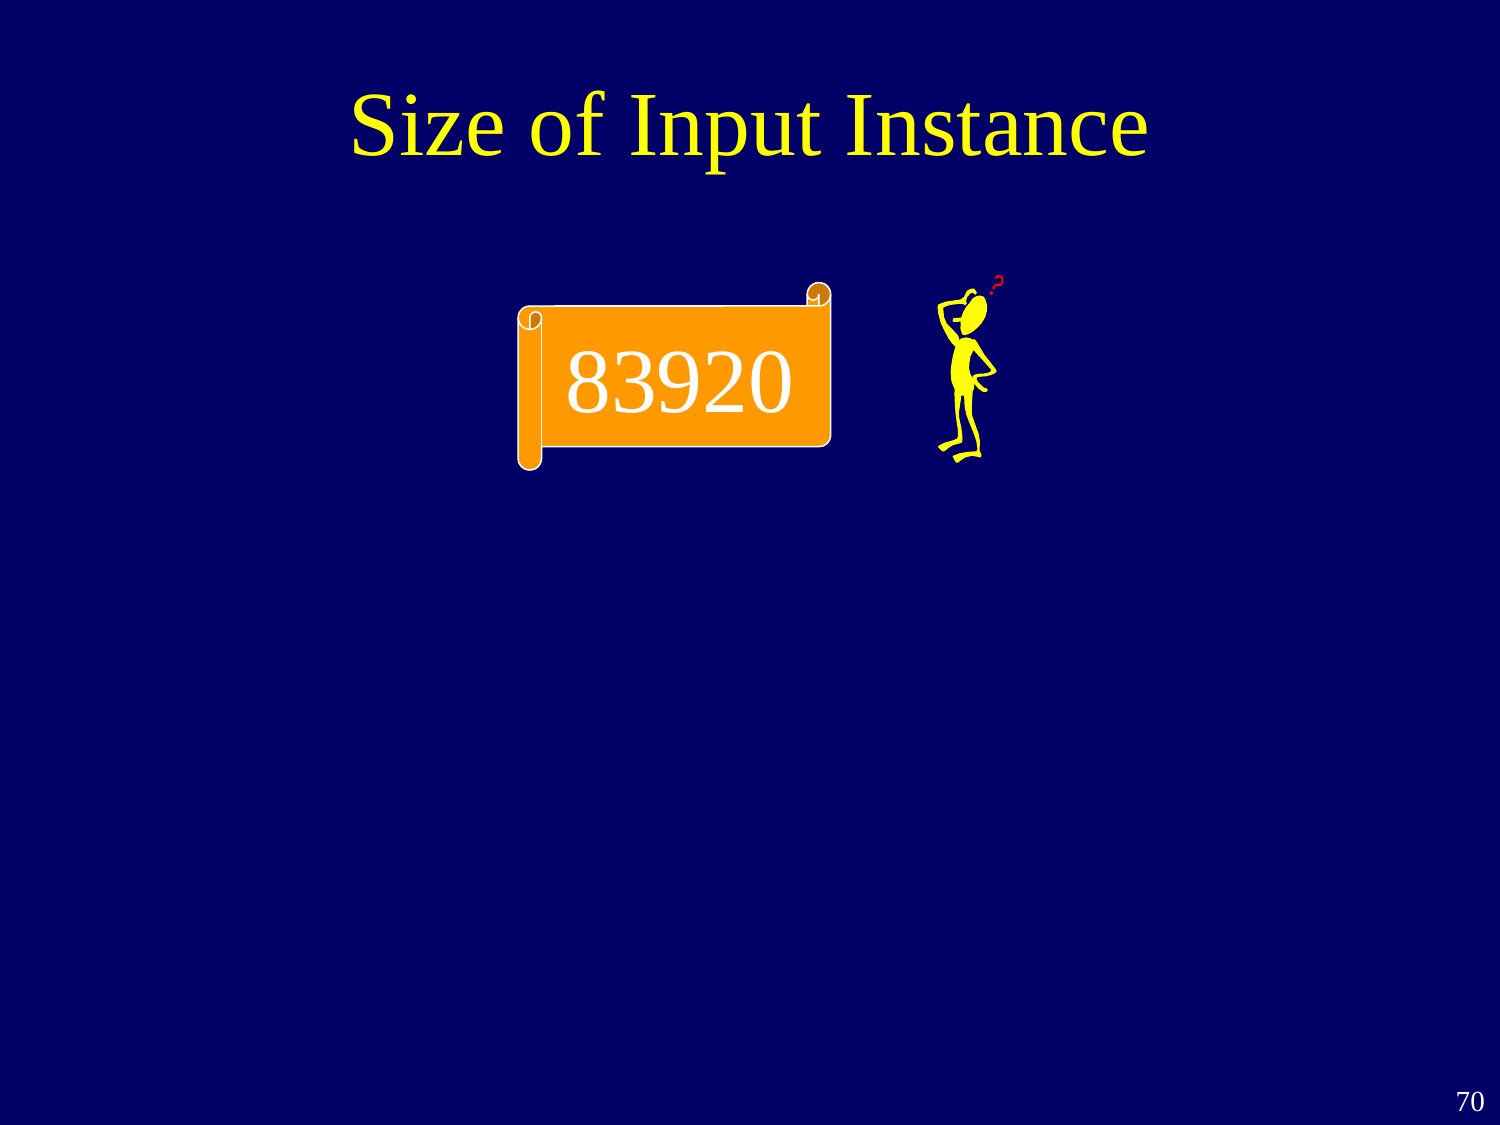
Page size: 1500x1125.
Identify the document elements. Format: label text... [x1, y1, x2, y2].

title Size of Input Instance [112, 24, 1388, 213]
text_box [517, 274, 1004, 471]
